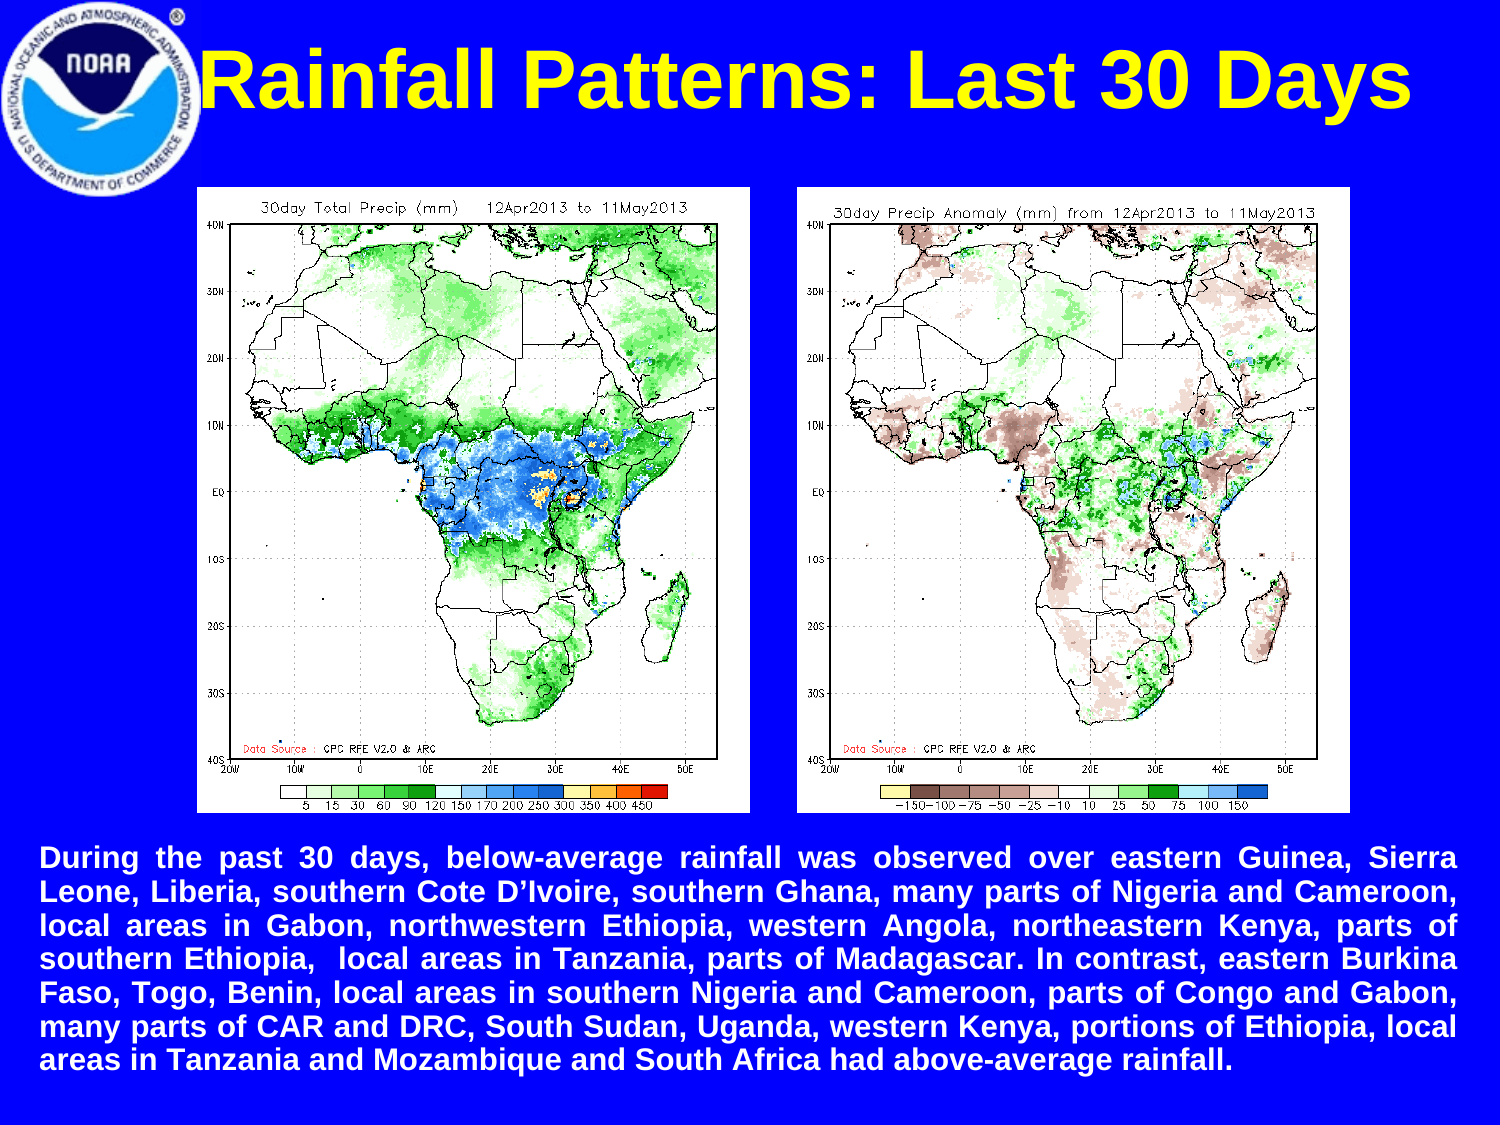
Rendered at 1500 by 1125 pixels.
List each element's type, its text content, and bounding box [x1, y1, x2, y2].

picture [0, 0, 750, 813]
title Rainfall Patterns: Last 30 Days [174, 0, 1438, 150]
picture [797, 187, 1350, 813]
text_box During the past 30 days, below-average rainfall was observed over eastern Guinea, Sierra Leone, Liberia, southern Cote D’Ivoire, southern Ghana, many parts of Nigeria and Cameroon, local areas in Gabon, northwestern Ethiopia, western Angola, northeastern Kenya, parts of southern Ethiopia, local areas in Tanzania, parts of Madagascar. In contrast, eastern Burkina Faso, Togo, Benin, local areas in southern Nigeria and Cameroon, parts of Congo and Gabon, many parts of CAR and DRC, South Sudan, Uganda, western Kenya, portions of Ethiopia, local areas in Tanzania and Mozambique and South Africa had above-average rainfall. [24, 834, 1475, 1086]
